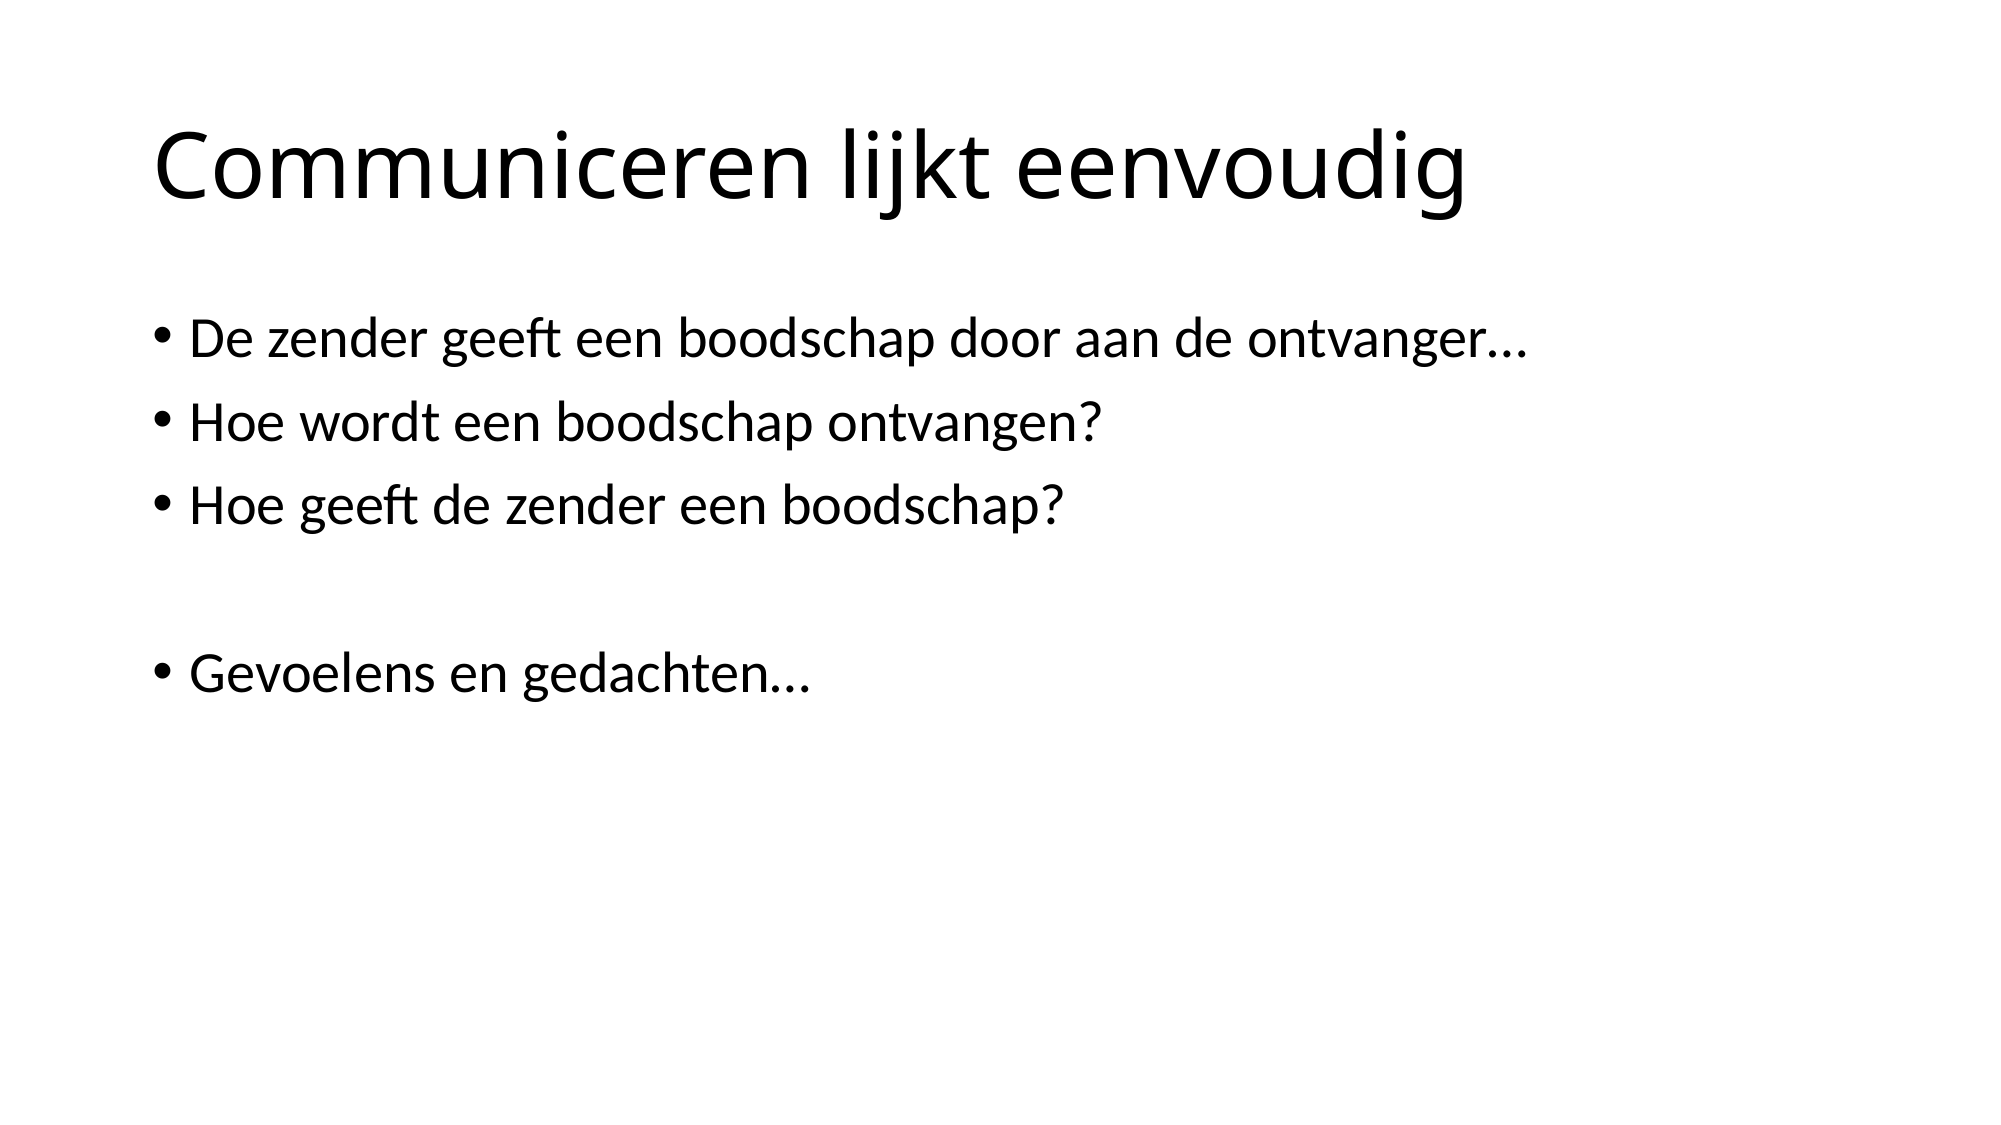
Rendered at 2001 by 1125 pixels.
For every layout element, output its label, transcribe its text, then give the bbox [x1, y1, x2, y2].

list De zender geeft een boodschap door aan de ontvanger… Hoe wordt een boodschap ontvangen? Hoe geeft de zender een boodschap? Gevoelens en gedachten… [137, 299, 1863, 1014]
title Communiceren lijkt eenvoudig [137, 59, 1863, 278]
